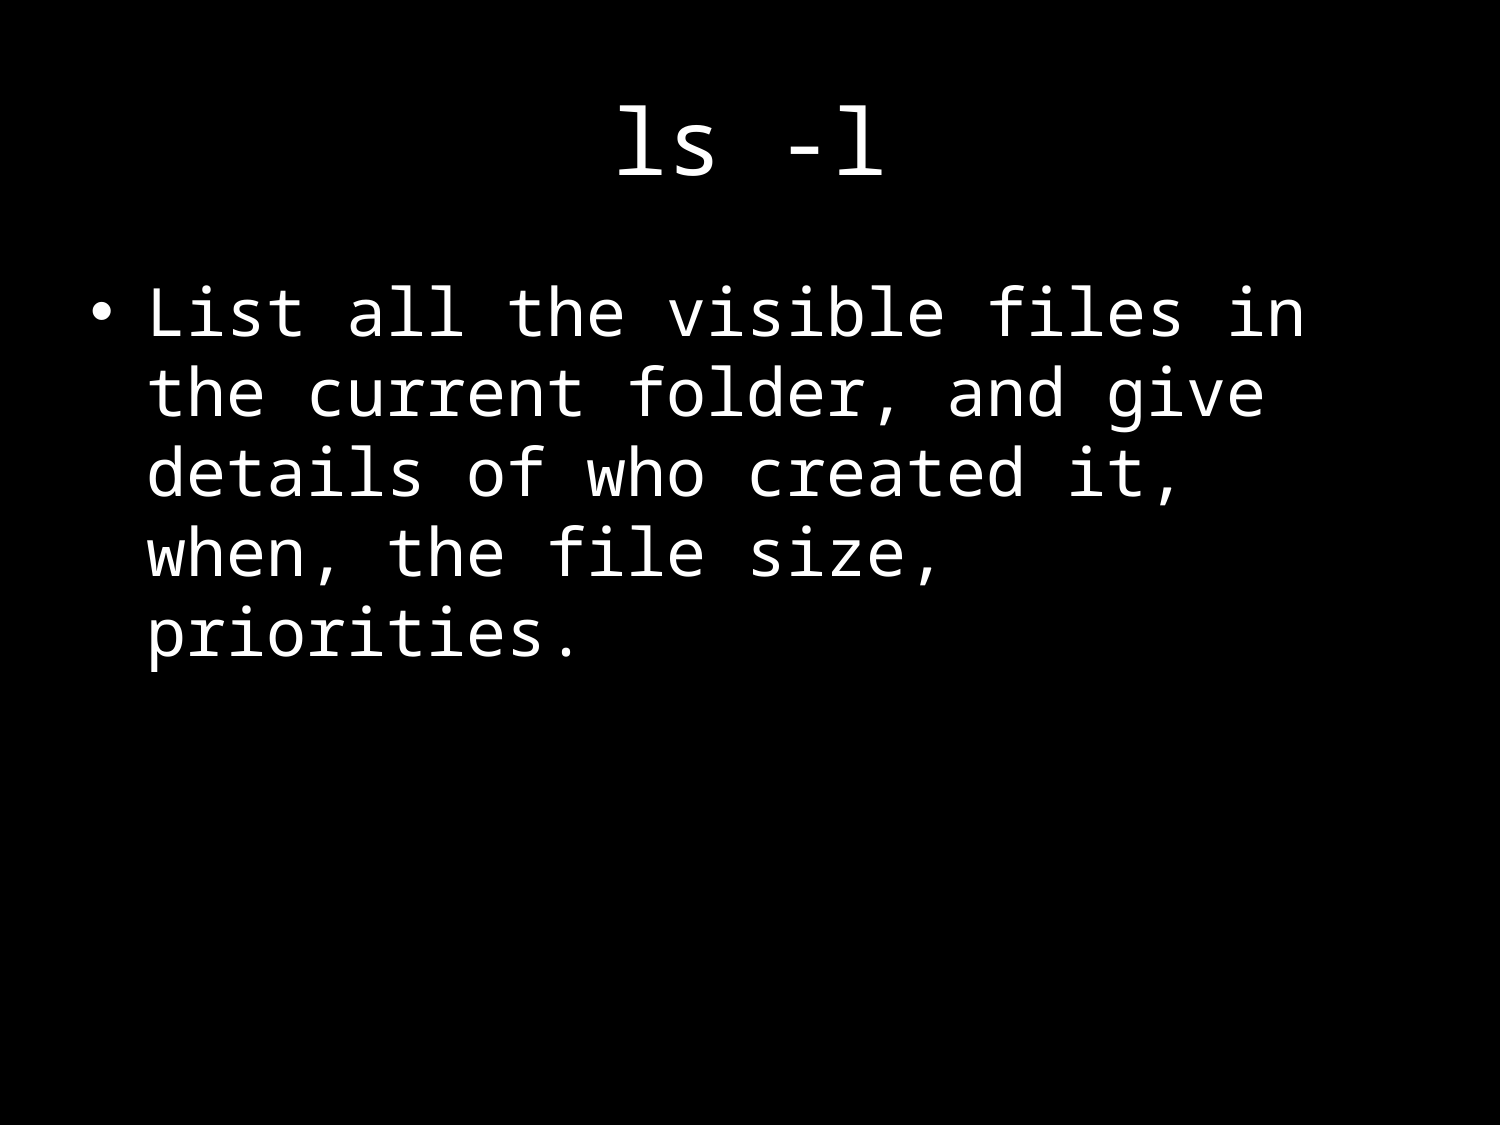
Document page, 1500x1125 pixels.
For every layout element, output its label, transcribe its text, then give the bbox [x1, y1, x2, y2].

title ls -l [75, 45, 1425, 233]
list List all the visible files in the current folder, and give details of who created it, when, the file size, priorities. [75, 262, 1425, 1005]
